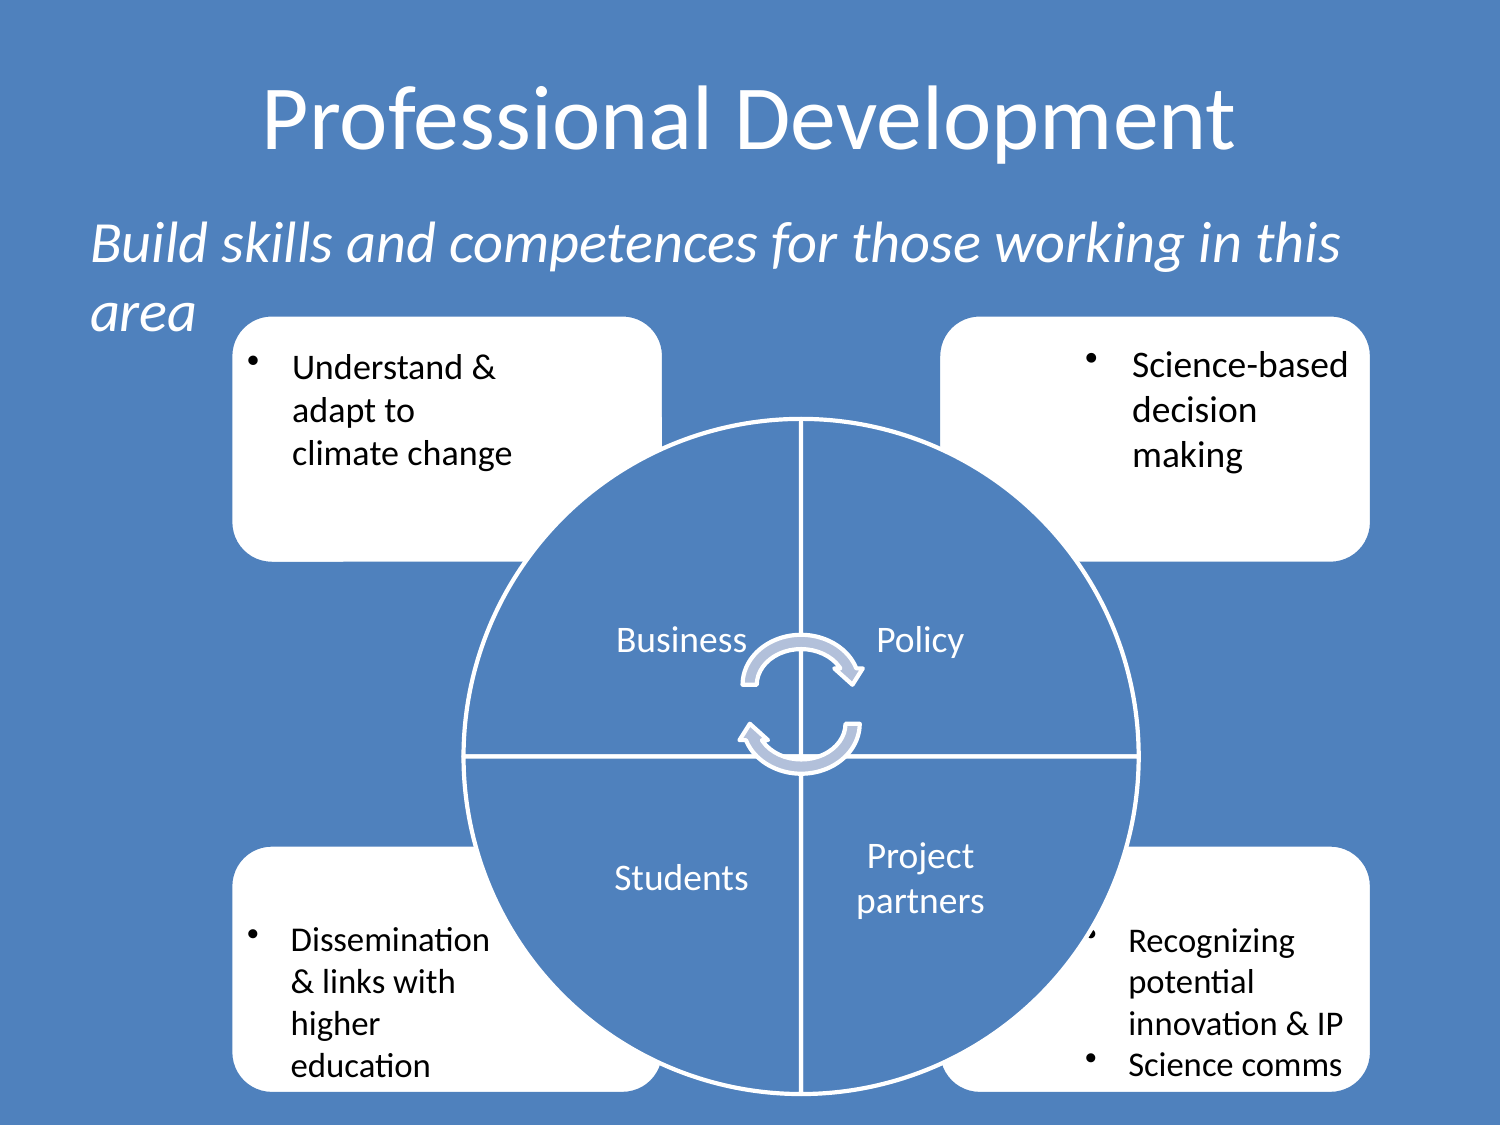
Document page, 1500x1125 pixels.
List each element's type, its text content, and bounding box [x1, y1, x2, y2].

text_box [229, 314, 1373, 1095]
title Professional Development [75, 19, 1425, 196]
list Build skills and competences for those working in this area [75, 196, 1425, 939]
